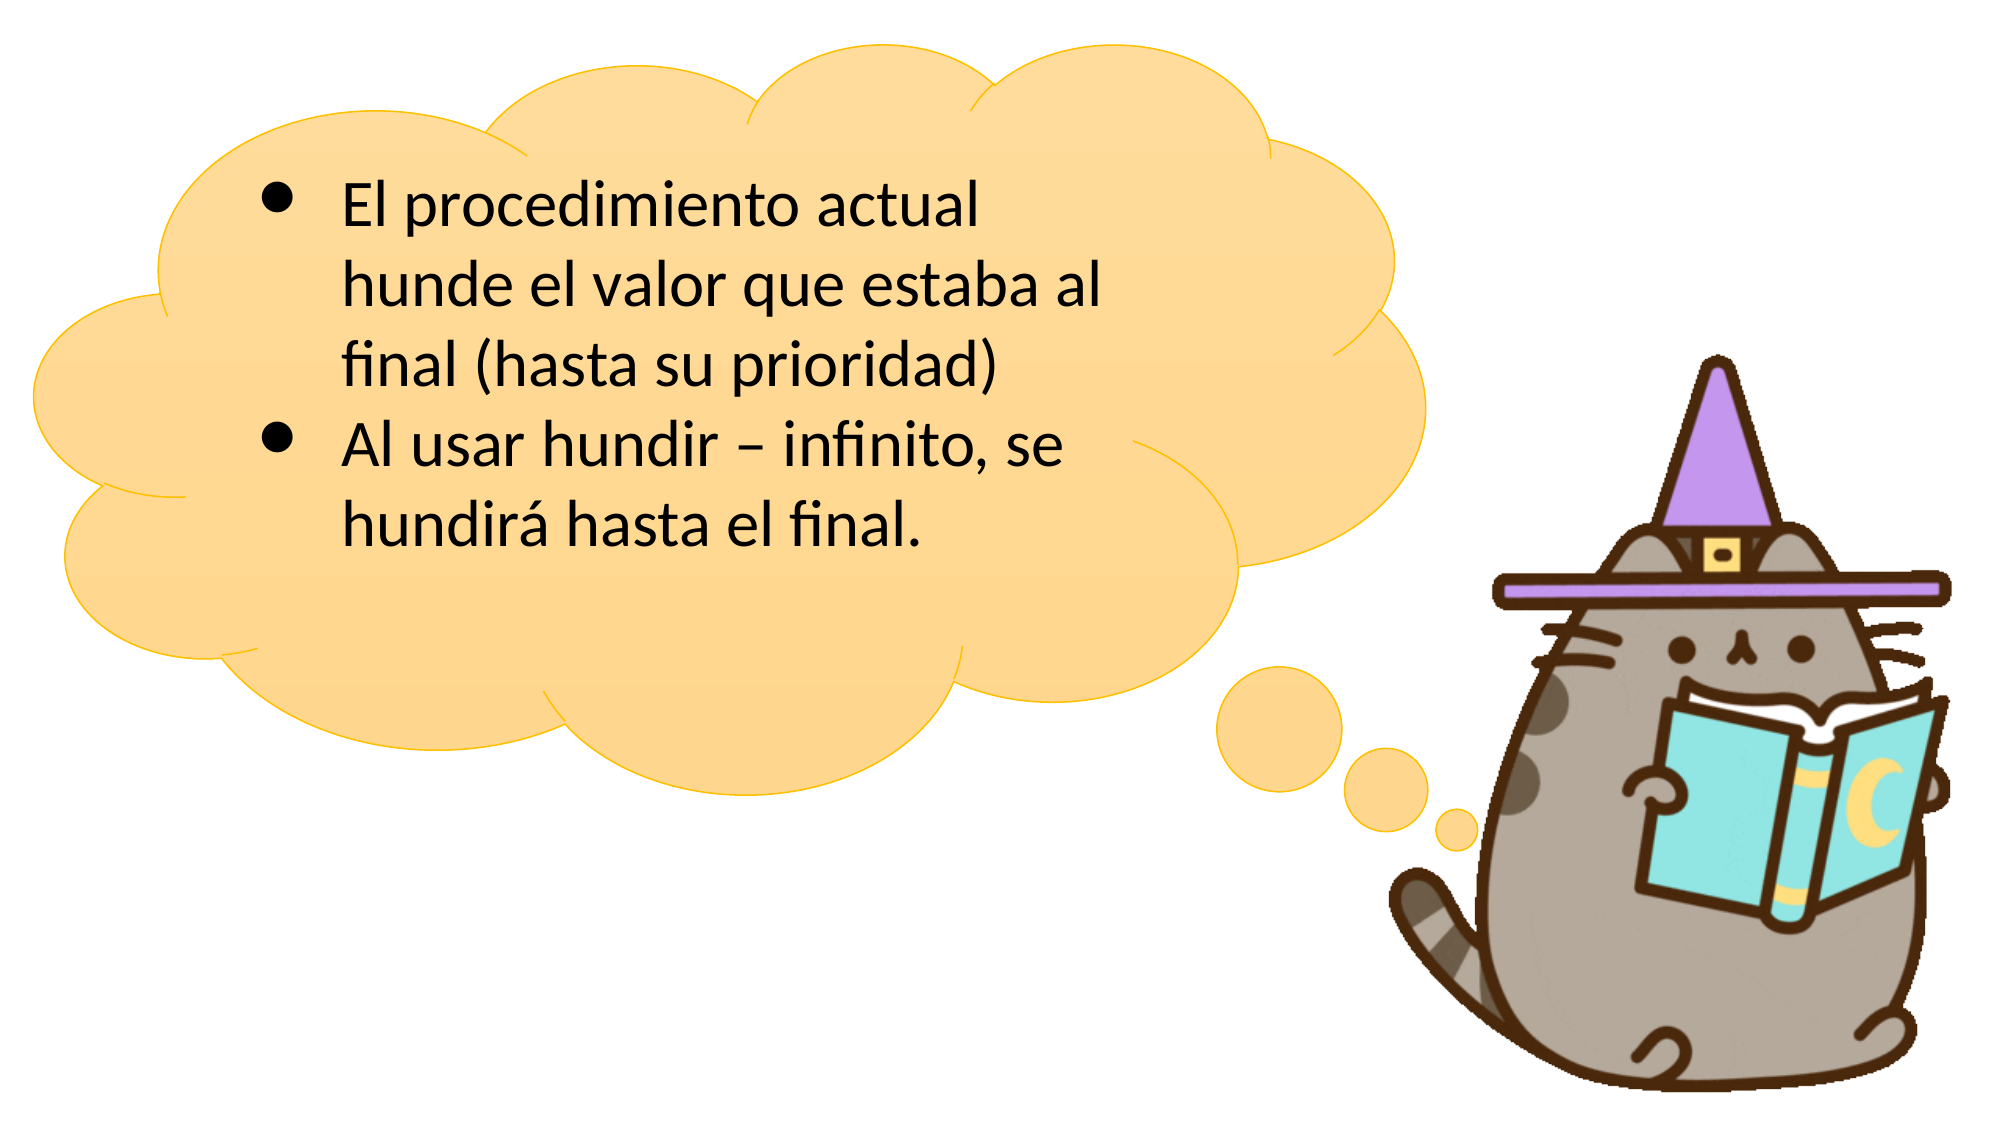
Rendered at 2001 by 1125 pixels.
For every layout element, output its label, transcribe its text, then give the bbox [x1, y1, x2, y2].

picture [1281, 348, 2000, 1099]
text_box El procedimiento actual hunde el valor que estaba al final (hasta su prioridad) Al usar hundir – infinito, se hundirá hasta el final. [33, 44, 1409, 796]
